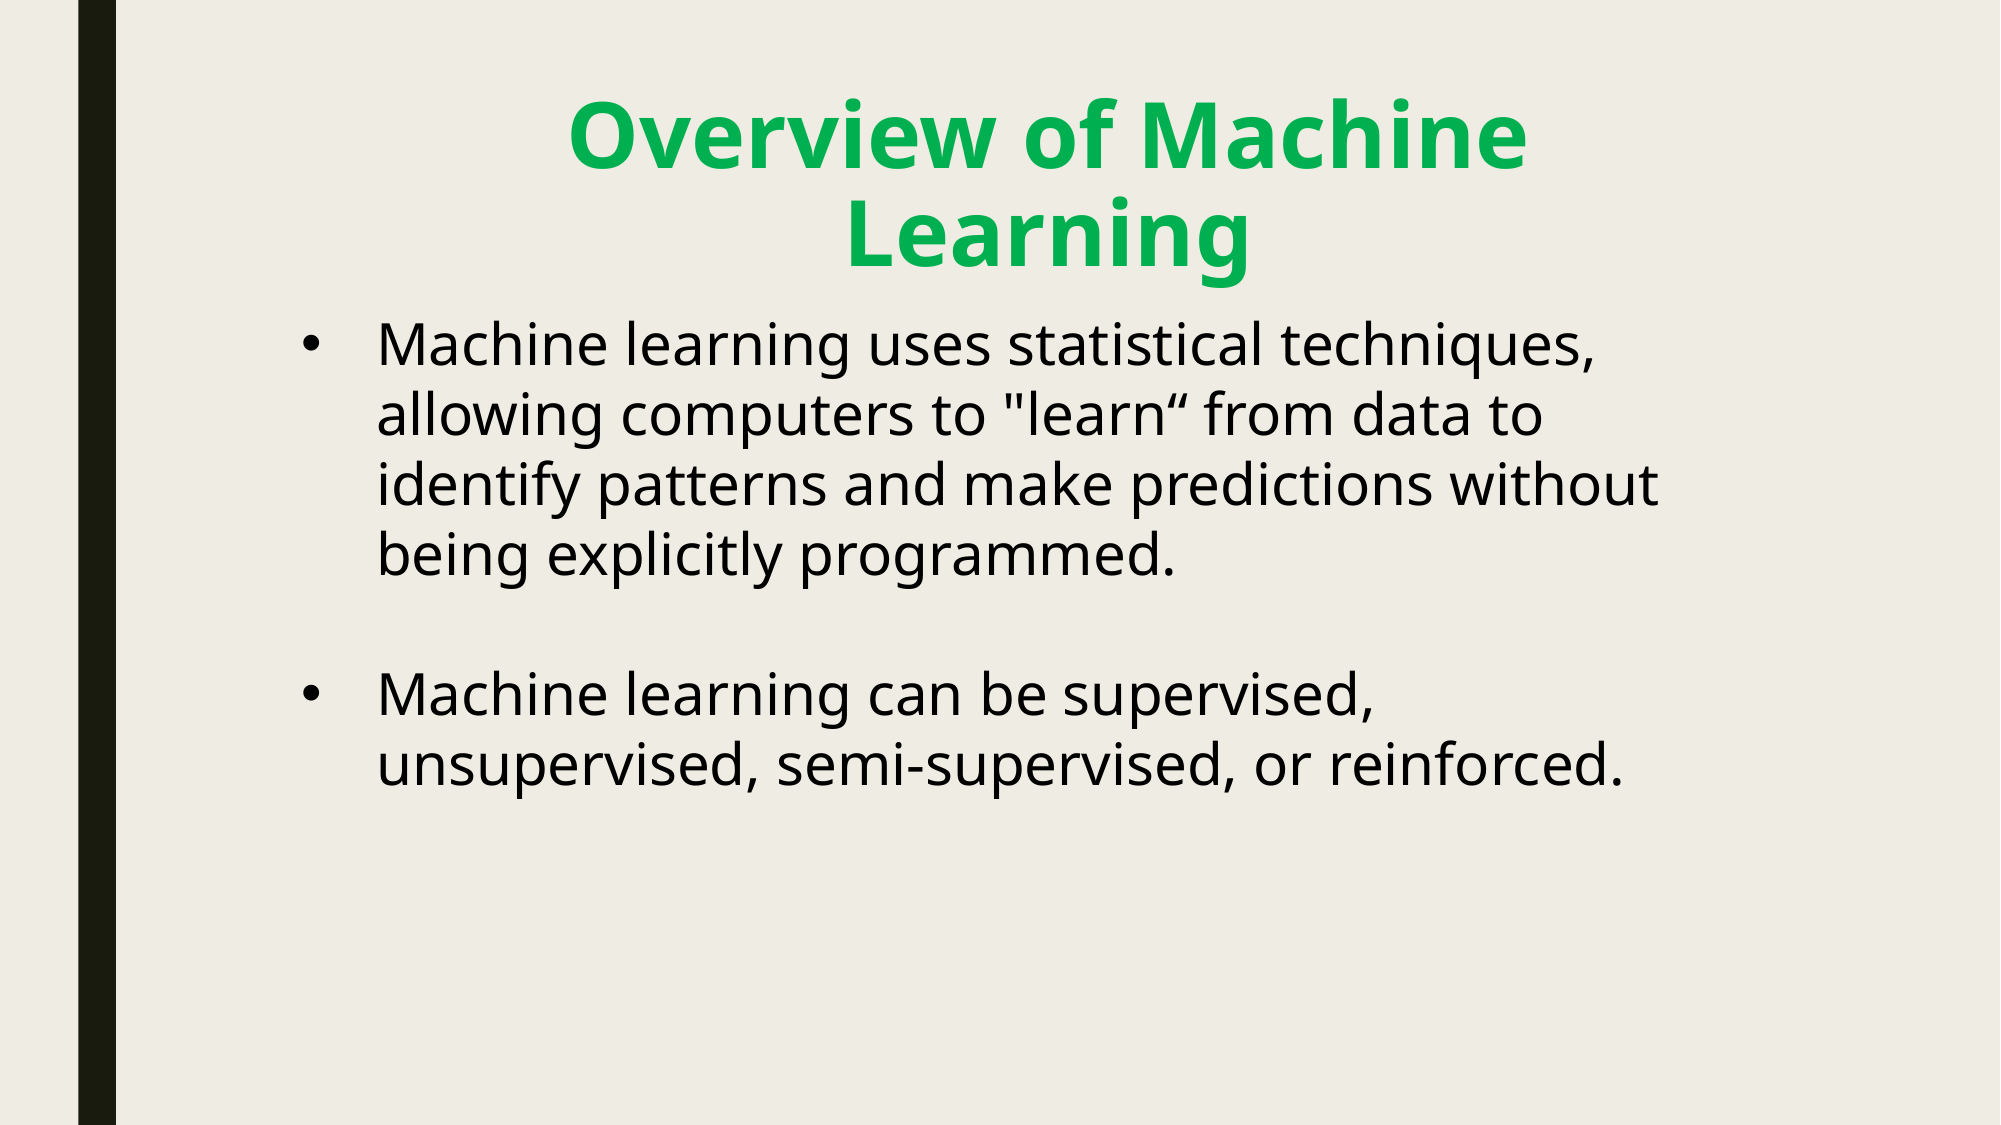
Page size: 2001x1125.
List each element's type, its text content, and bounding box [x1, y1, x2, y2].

title Overview of Machine Learning [353, 82, 1744, 227]
text_box Machine learning uses statistical techniques, allowing computers to "learn“ from data to identify patterns and make predictions without being explicitly programmed. Machine learning can be supervised, unsupervised, semi-supervised, or reinforced. [286, 299, 1761, 805]
